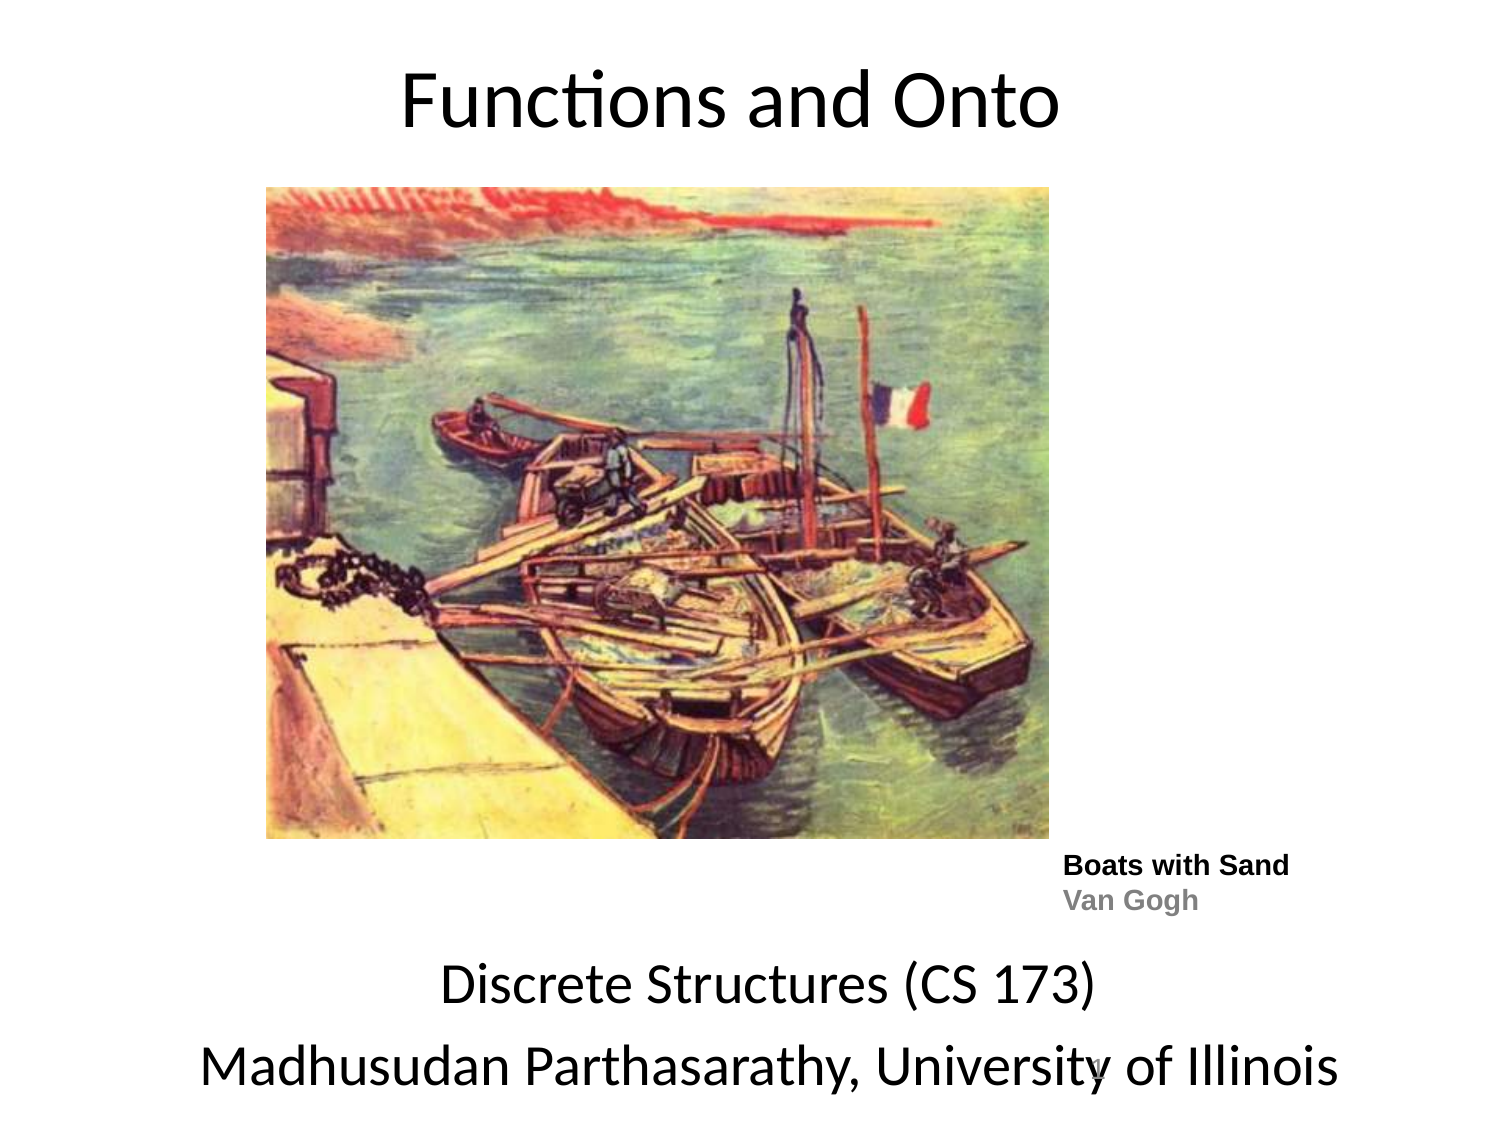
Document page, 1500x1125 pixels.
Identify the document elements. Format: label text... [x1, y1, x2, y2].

text_box Functions and Onto [150, 0, 1313, 188]
picture [266, 187, 1049, 840]
text_box Boats with Sand Van Gogh [1048, 838, 1313, 924]
text_box Discrete Structures (CS 173) Madhusudan Parthasarathy, University of Illinois [150, 937, 1389, 1113]
slide_number 1 [1074, 1042, 1425, 1103]
